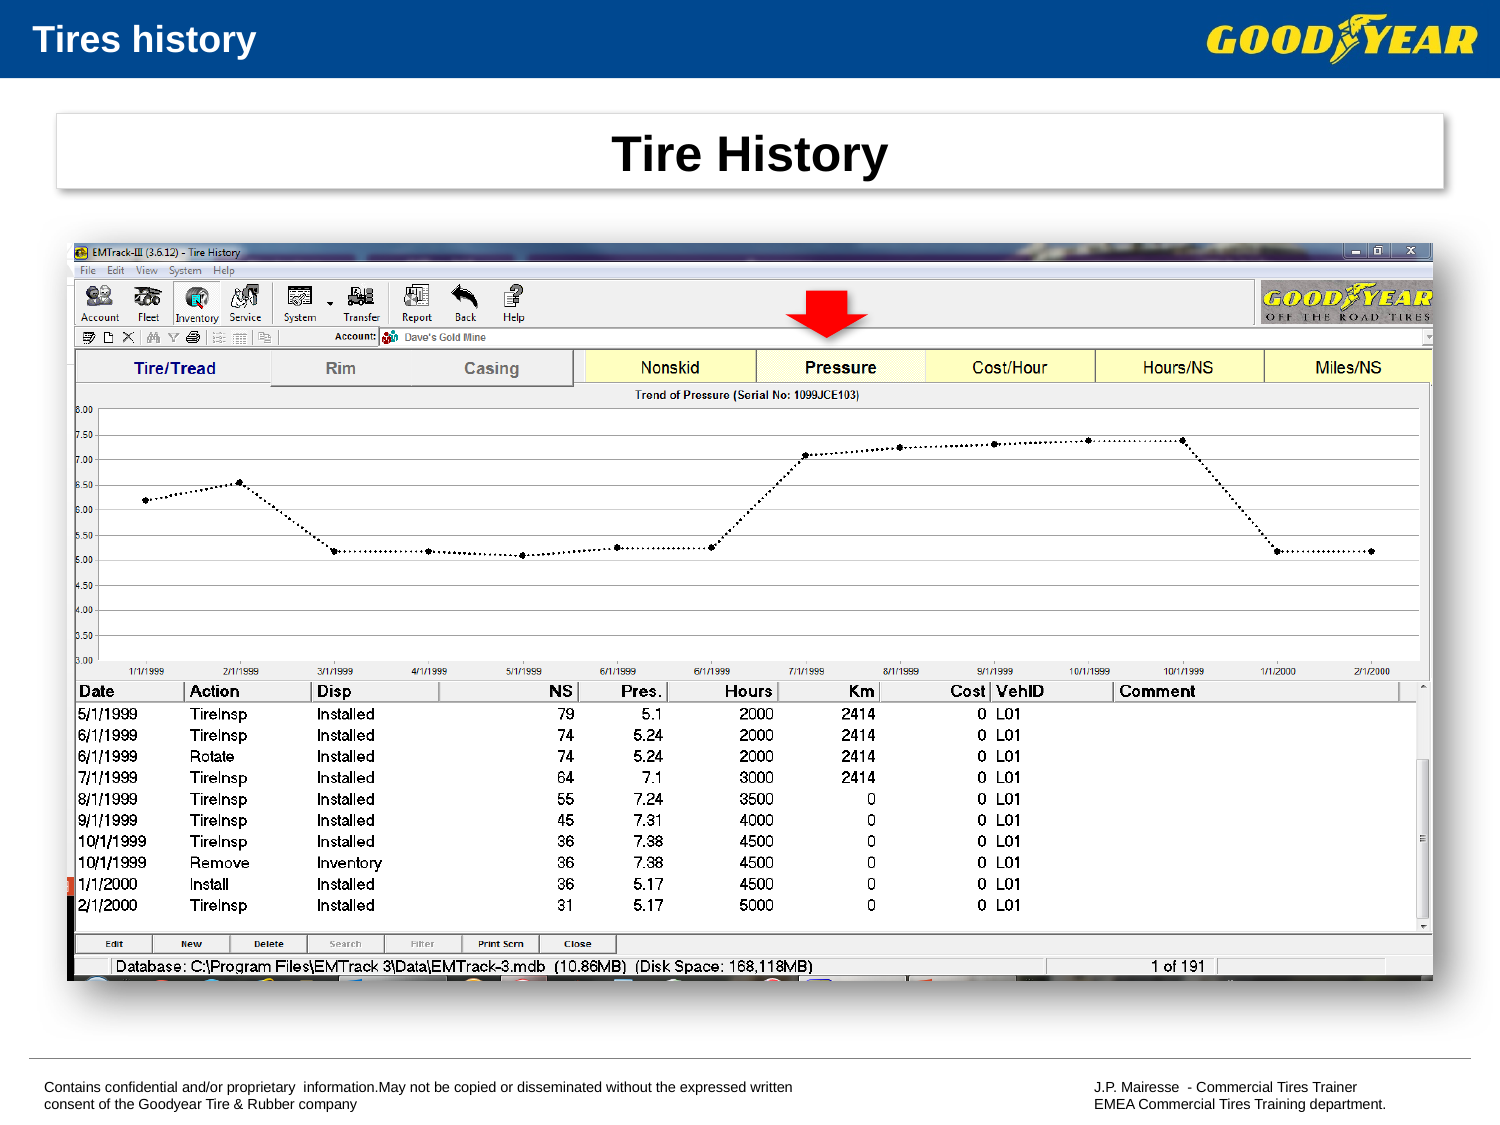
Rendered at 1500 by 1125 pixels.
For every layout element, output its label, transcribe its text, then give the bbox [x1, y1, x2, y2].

text_box Tire History [56, 113, 1444, 189]
text_box Tires history [17, 7, 750, 67]
picture [66, 243, 1434, 981]
picture [1195, 3, 1489, 75]
